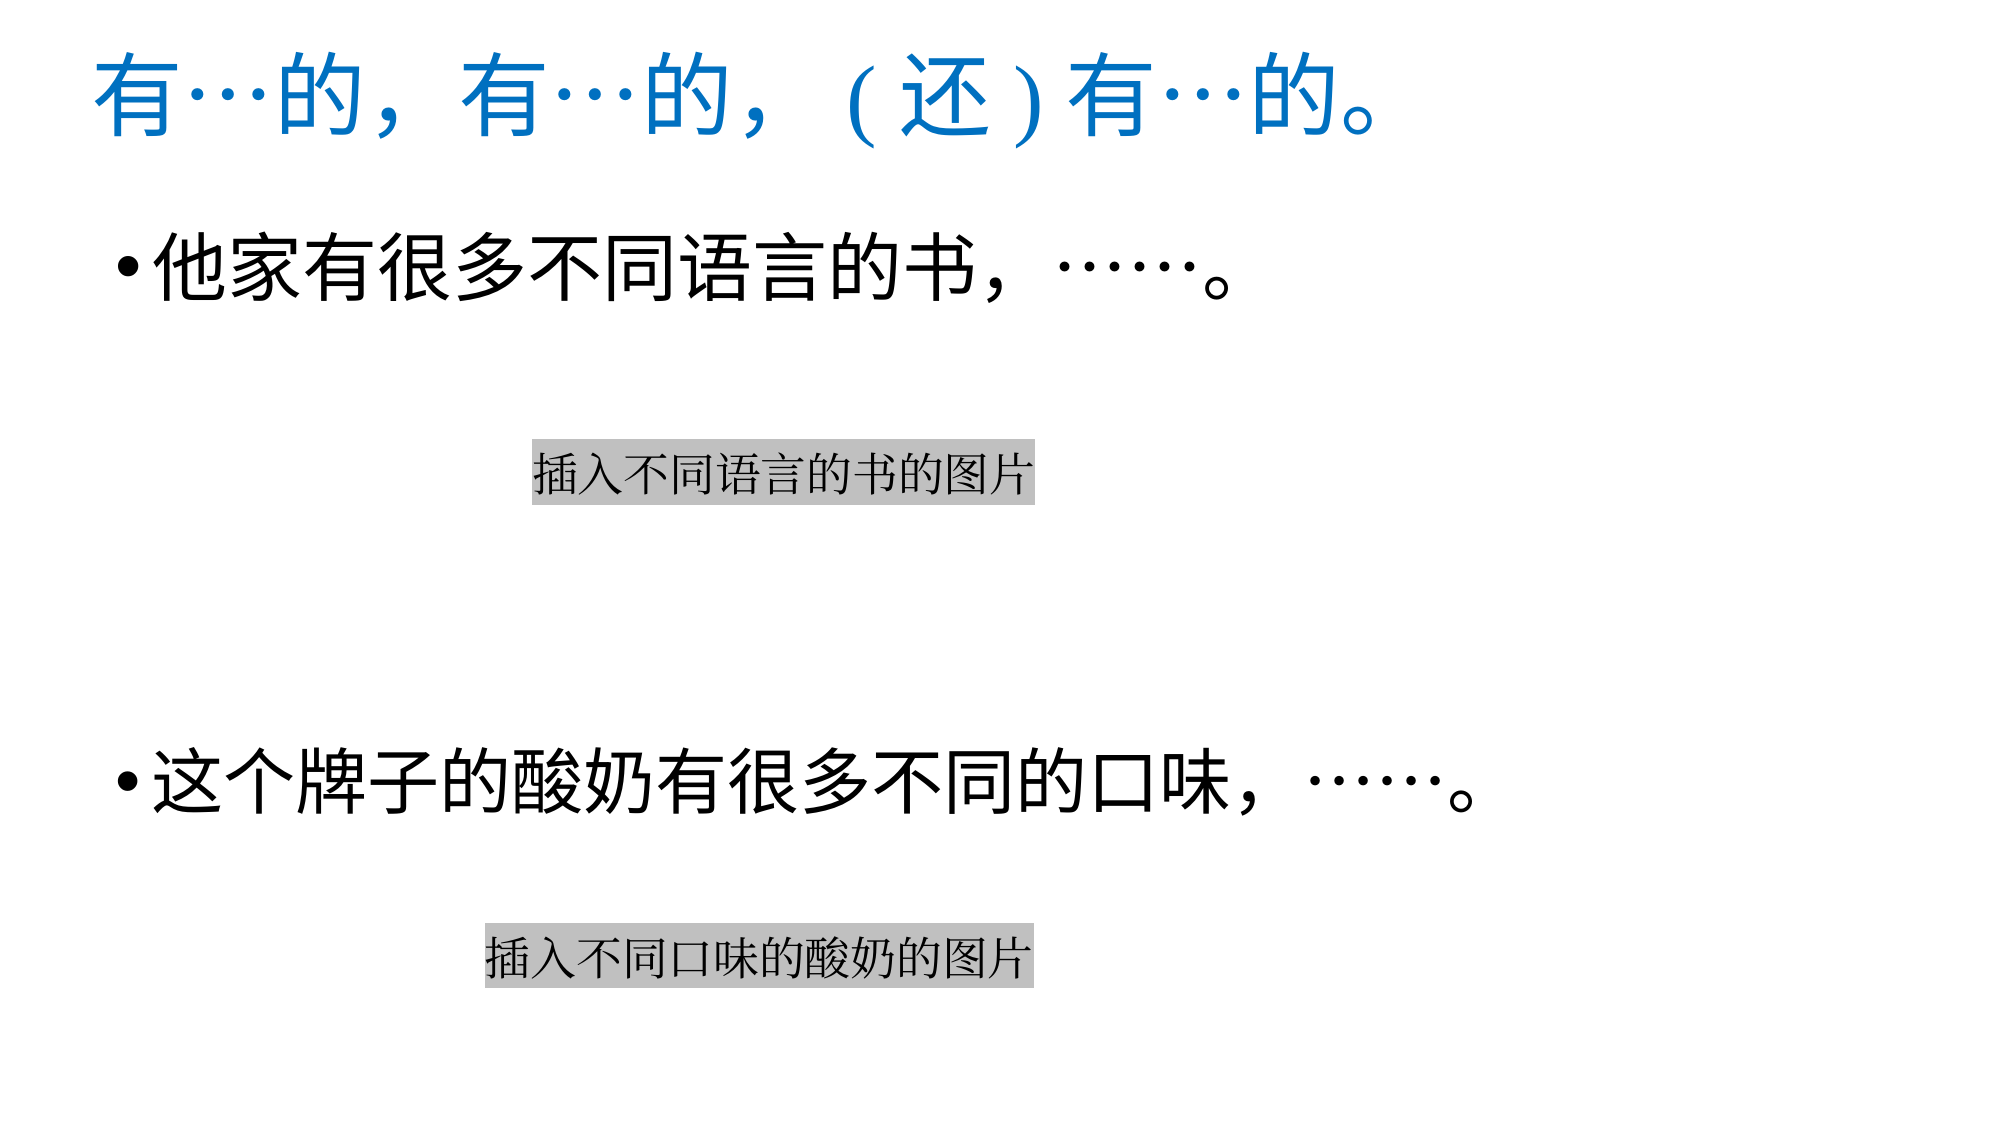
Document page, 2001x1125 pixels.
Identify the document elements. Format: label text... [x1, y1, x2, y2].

text_box 插入不同口味的酸奶的图片 [469, 922, 1052, 992]
list 他家有很多不同语言的书，……。 [100, 167, 1826, 313]
title 有…的，有…的，(还)有…的。 [76, 27, 1801, 173]
text_box 插入不同语言的书的图片 [517, 438, 1100, 509]
text_box 这个牌子的酸奶有很多不同的口味，……。 [100, 686, 1826, 832]
